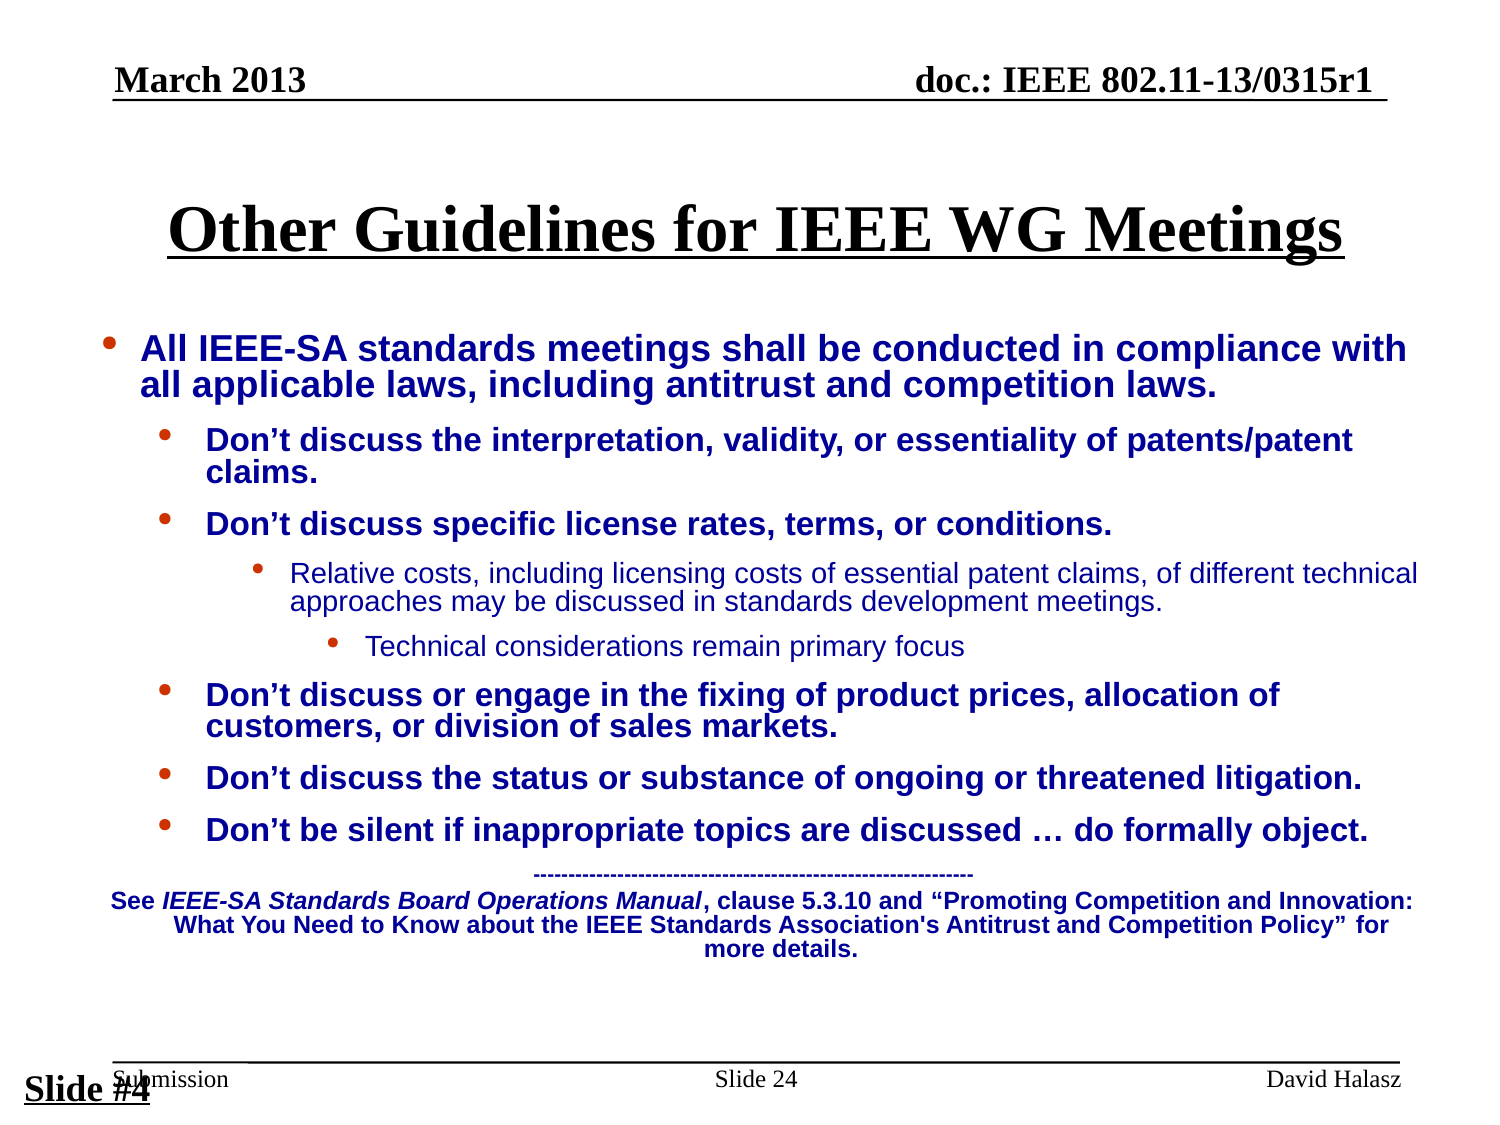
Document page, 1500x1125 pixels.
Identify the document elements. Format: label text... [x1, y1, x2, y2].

footer David Halasz [1264, 1061, 1402, 1093]
text_box All IEEE-SA standards meetings shall be conducted in compliance with all applicable laws, including antitrust and competition laws. Don’t discuss the interpretation, validity, or essentiality of patents/patent claims. Don’t discuss specific license rates, terms, or conditions. Relative costs, including licensing costs of essential patent claims, of different technical approaches may be discussed in standards development meetings. Technical considerations remain primary focus Don’t discuss or engage in the fixing of product prices, allocation of customers, or division of sales markets. Don’t discuss the status or substance of ongoing or threatened litigation. Don’t be silent if inappropriate topics are discussed … do formally object. --------------------------------------------------------------- See IEEE-SA Standards Board Operations Manual, clause 5.3.10 and “Promoting Competition and Innovation: What You Need to Know about the IEEE Standards Association's Antitrust and Competition Policy” for more details. [87, 299, 1438, 1038]
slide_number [114, 54, 333, 101]
slide_number Slide 24 [712, 1061, 800, 1093]
text_box Slide #4 [9, 1056, 166, 1116]
text_box [87, 37, 1438, 163]
title Other Guidelines for IEEE WG Meetings [62, 174, 1451, 276]
